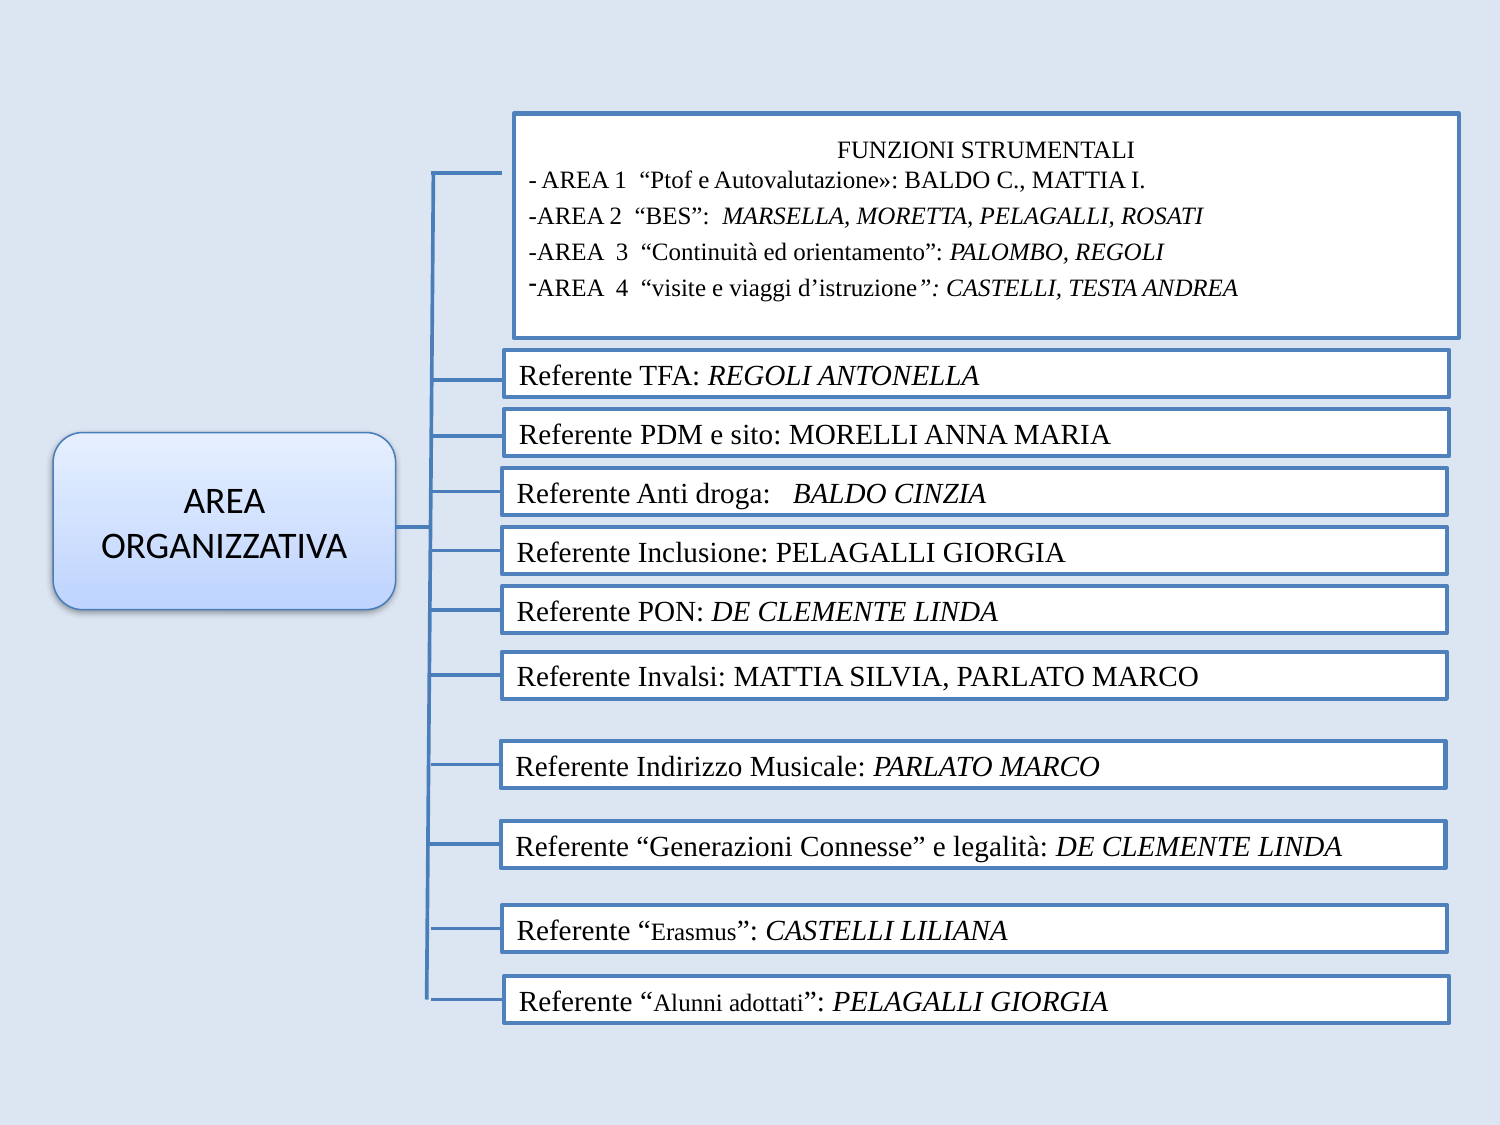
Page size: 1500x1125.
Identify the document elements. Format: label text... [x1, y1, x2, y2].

text_box Referente “Generazioni Connesse” e legalità: DE CLEMENTE LINDA [499, 819, 1448, 870]
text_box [426, 172, 434, 1000]
text_box FUNZIONI STRUMENTALI - AREA 1 “Ptof e Autovalutazione»: BALDO C., MATTIA I. -AREA 2 “BES”: MARSELLA, MORETTA, PELAGALLI, ROSATI -AREA 3 “Continuità ed orientamento”: PALOMBO, REGOLI AREA 4 “visite e viaggi d’istruzione”: CASTELLI, TESTA ANDREA [512, 111, 1461, 340]
text_box Referente “Erasmus”: CASTELLI LILIANA [500, 903, 1449, 954]
text_box Referente Invalsi: MATTIA SILVIA, PARLATO MARCO [500, 650, 1449, 701]
text_box Referente Anti droga: BALDO CINZIA [500, 466, 1449, 517]
text_box Referente PON: DE CLEMENTE LINDA [500, 584, 1449, 635]
text_box Referente TFA: REGOLI ANTONELLA [502, 348, 1451, 399]
text_box Referente Indirizzo Musicale: PARLATO MARCO [499, 739, 1448, 790]
text_box AREA ORGANIZZATIVA [52, 431, 397, 611]
text_box Referente PDM e sito: MORELLI ANNA MARIA [502, 407, 1451, 458]
text_box Referente Inclusione: PELAGALLI GIORGIA [500, 525, 1449, 576]
text_box Referente “Alunni adottati”: PELAGALLI GIORGIA [502, 974, 1451, 1025]
